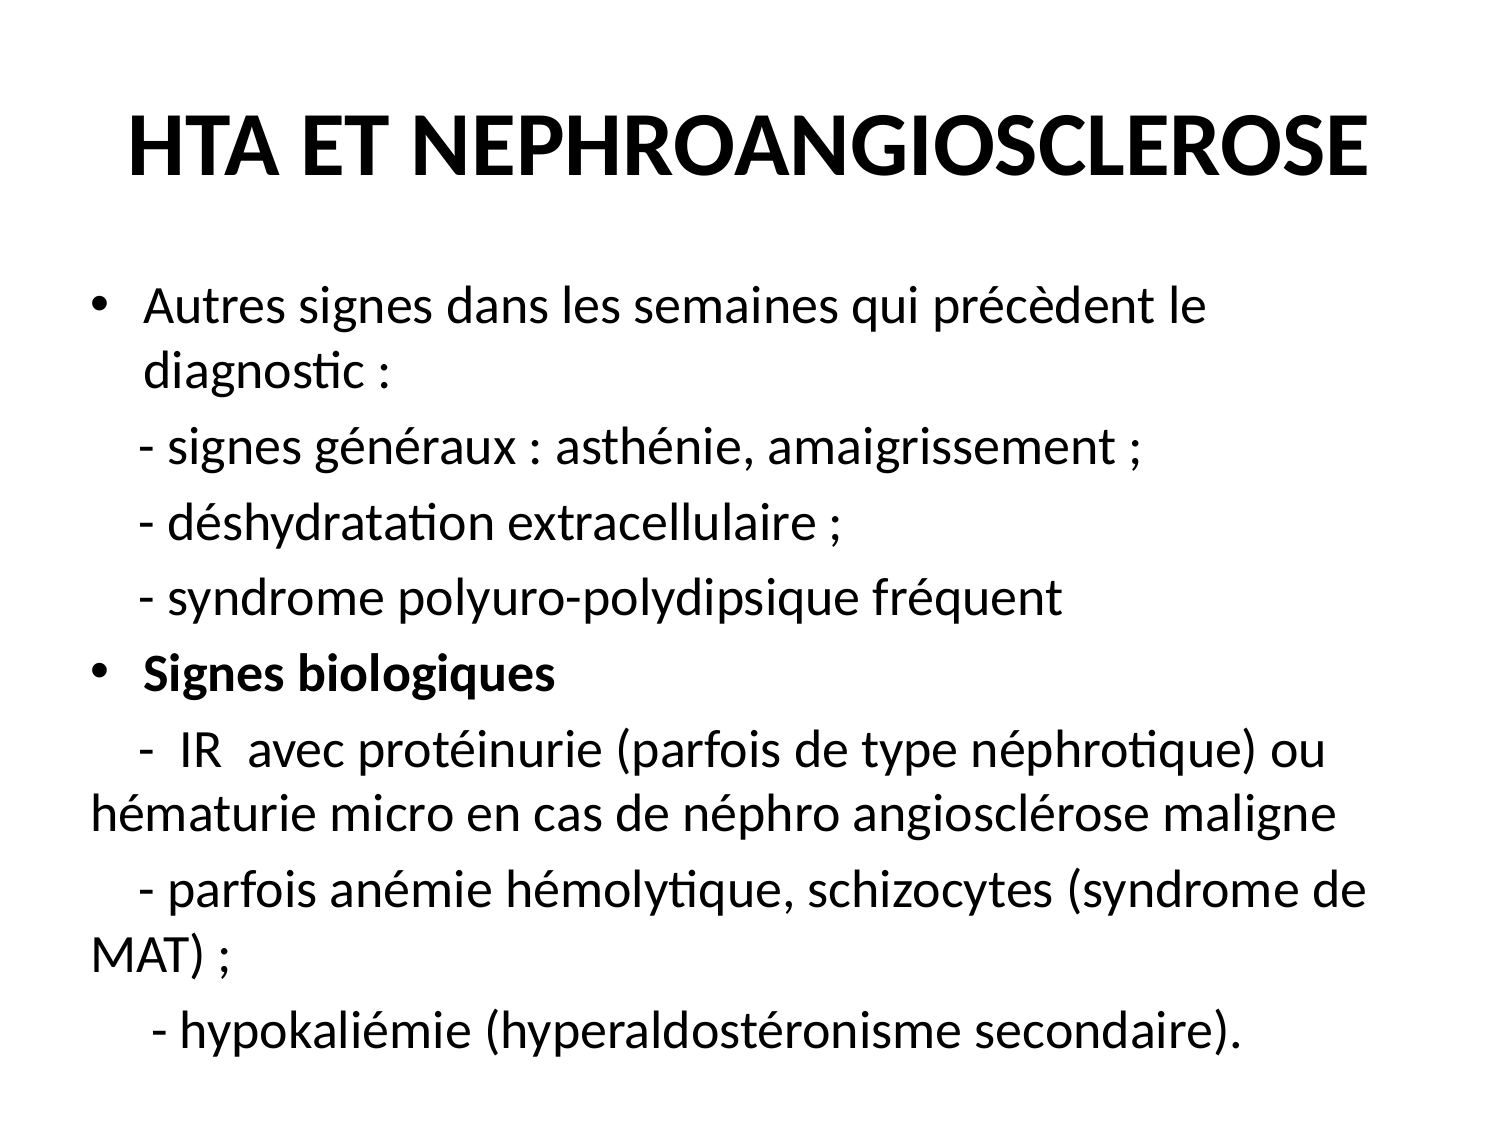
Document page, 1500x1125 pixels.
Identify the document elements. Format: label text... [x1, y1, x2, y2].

title HTA ET NEPHROANGIOSCLEROSE [75, 45, 1425, 233]
list Autres signes dans les semaines qui précèdent le diagnostic : - signes généraux : asthénie, amaigrissement ; - déshydratation extracellulaire ; - syndrome polyuro-polydipsique fréquent Signes biologiques - IR avec protéinurie (parfois de type néphrotique) ou hématurie micro en cas de néphro angiosclérose maligne - parfois anémie hémolytique, schizocytes (syndrome de MAT) ; - hypokaliémie (hyperaldostéronisme secondaire). [75, 262, 1425, 1071]
